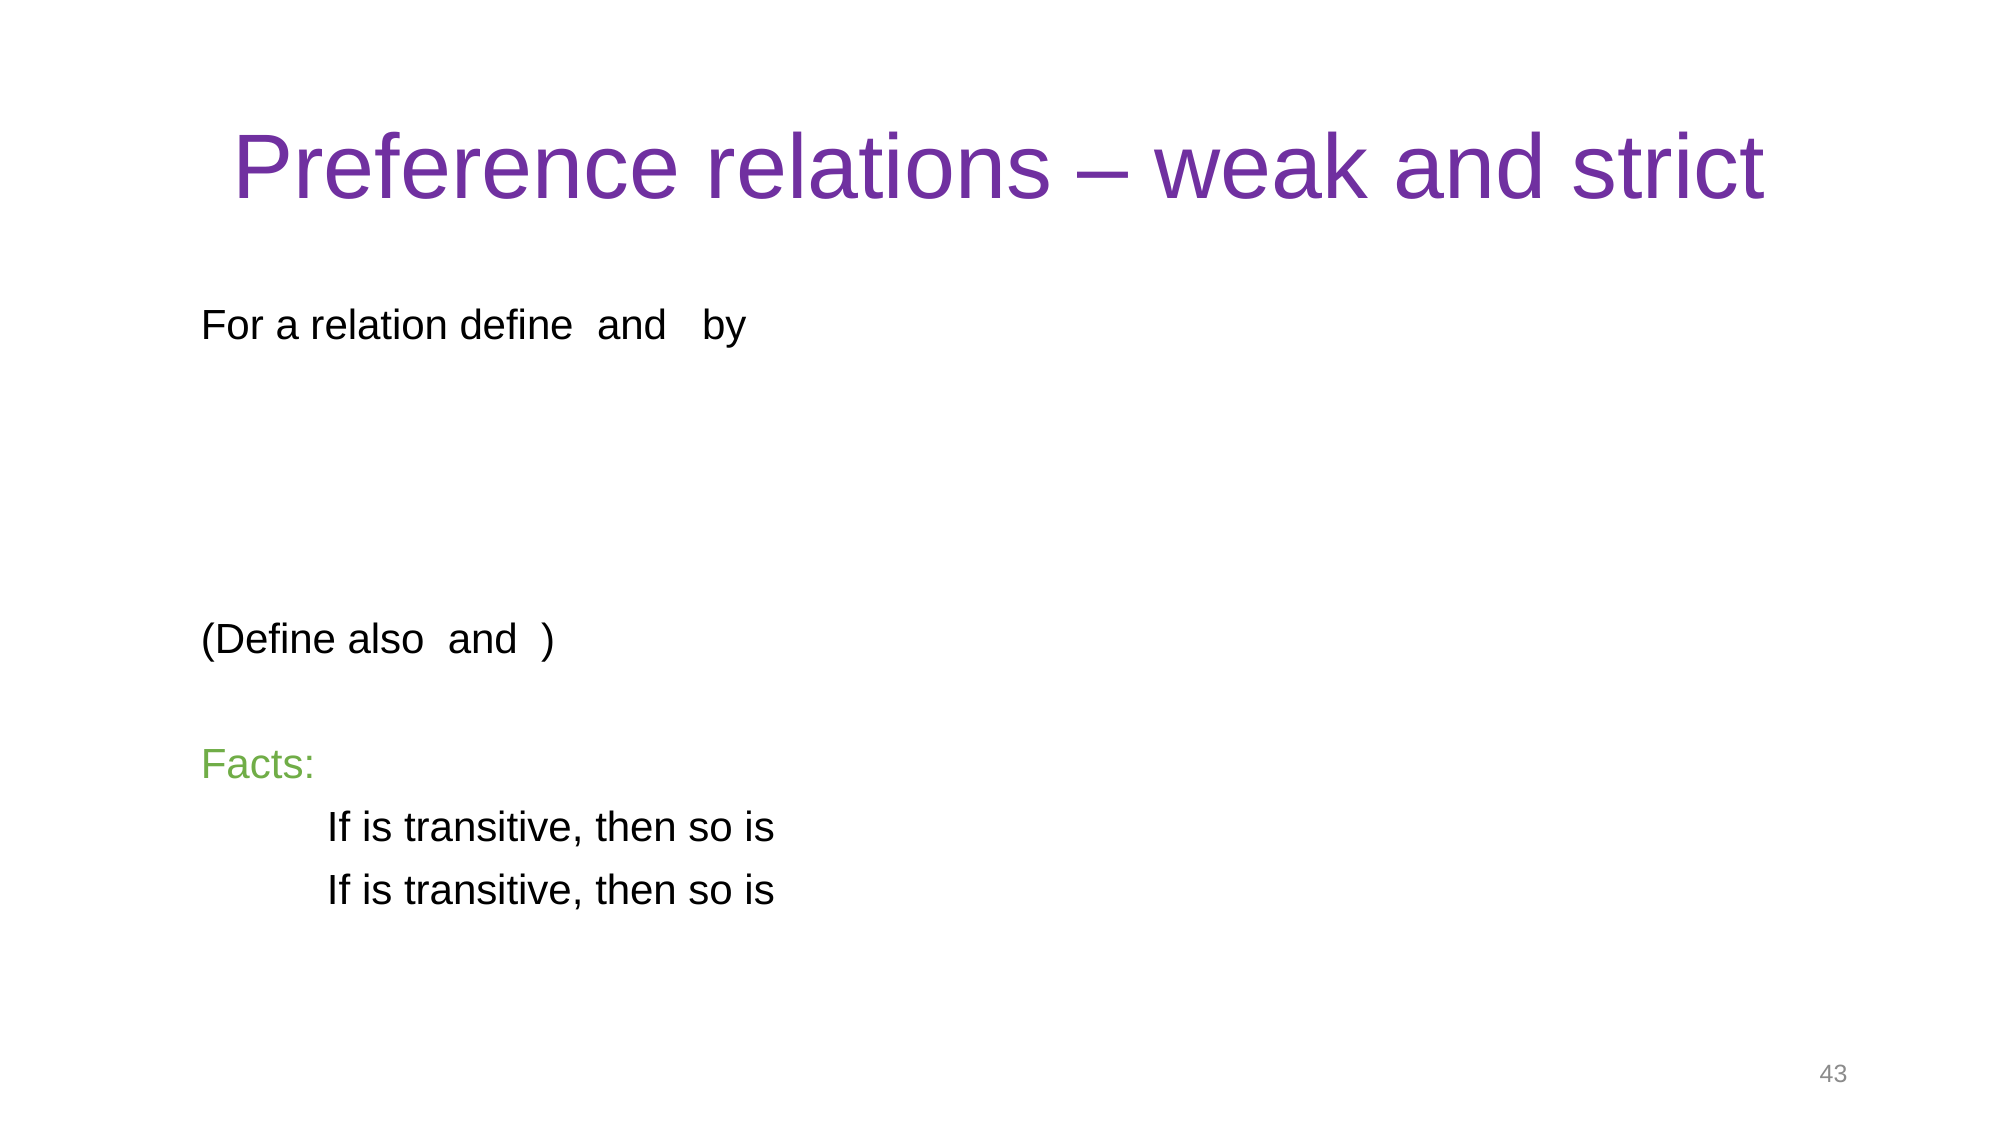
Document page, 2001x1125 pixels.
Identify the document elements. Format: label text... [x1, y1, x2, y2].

title Preference relations – weak and strict [137, 59, 1863, 278]
slide_number 43 [1412, 1042, 1863, 1103]
